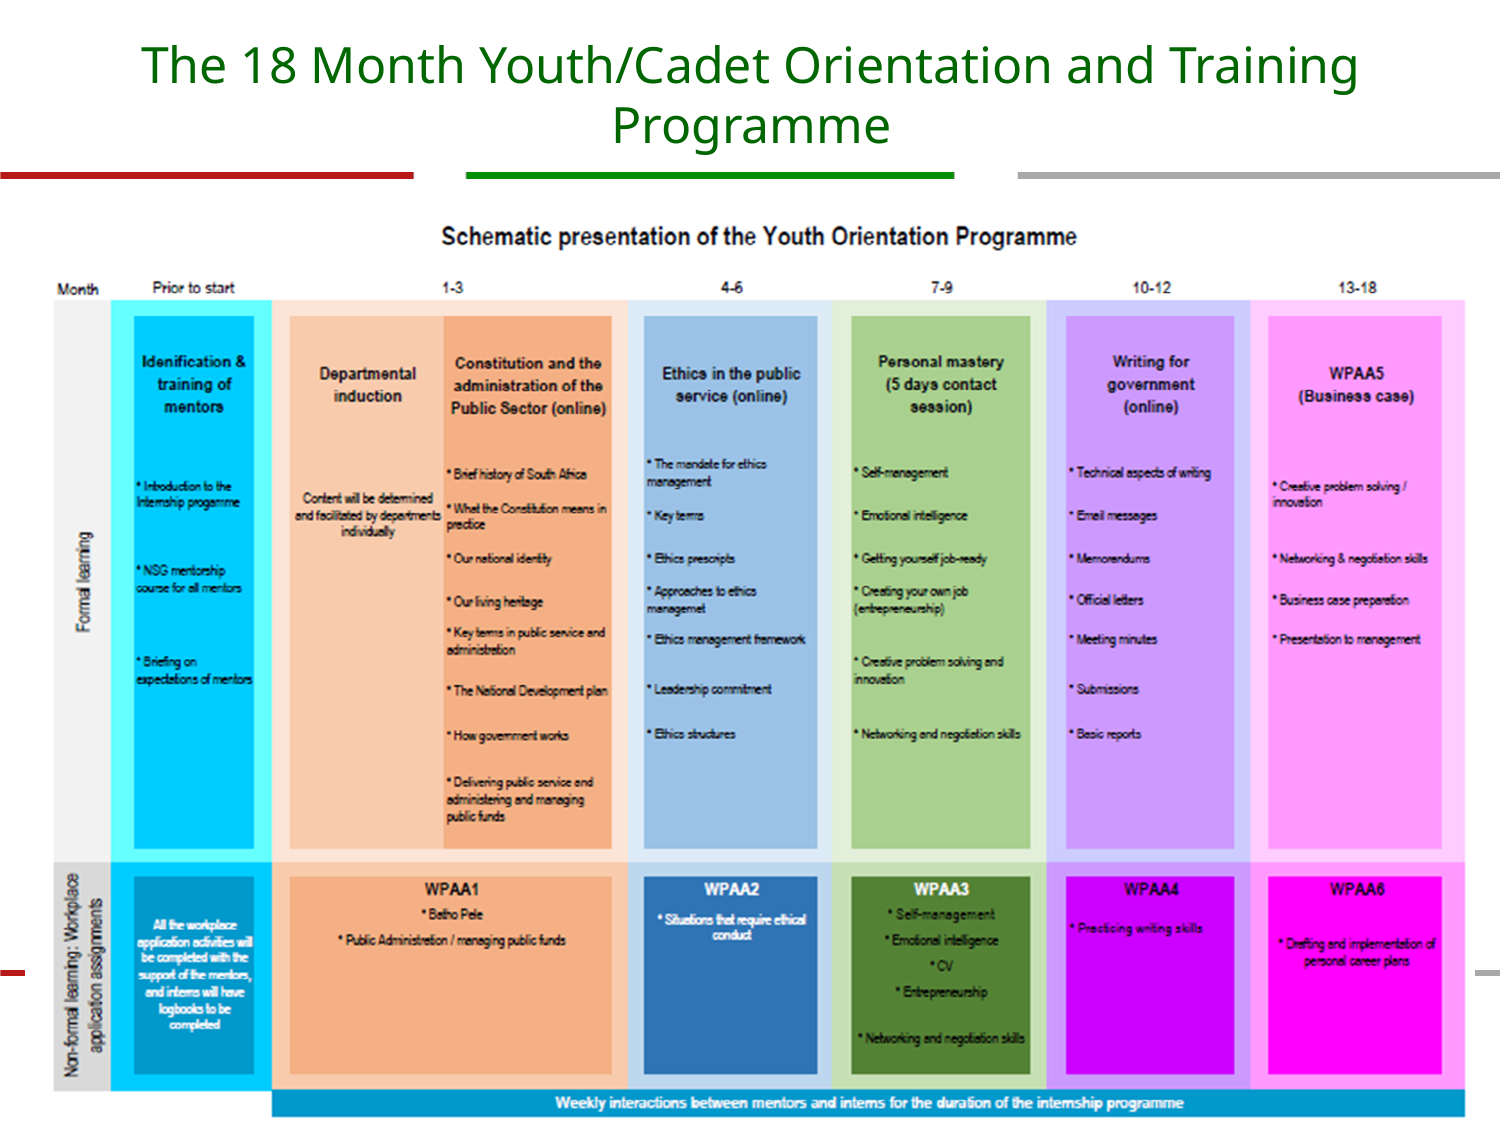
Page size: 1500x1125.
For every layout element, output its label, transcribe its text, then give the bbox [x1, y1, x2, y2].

picture [0, 172, 88, 179]
picture [1400, 172, 1500, 179]
text_box [88, 160, 1400, 218]
picture [0, 219, 1500, 1125]
title The 18 Month Youth/Cadet Orientation and Training Programme [1, 28, 1500, 160]
